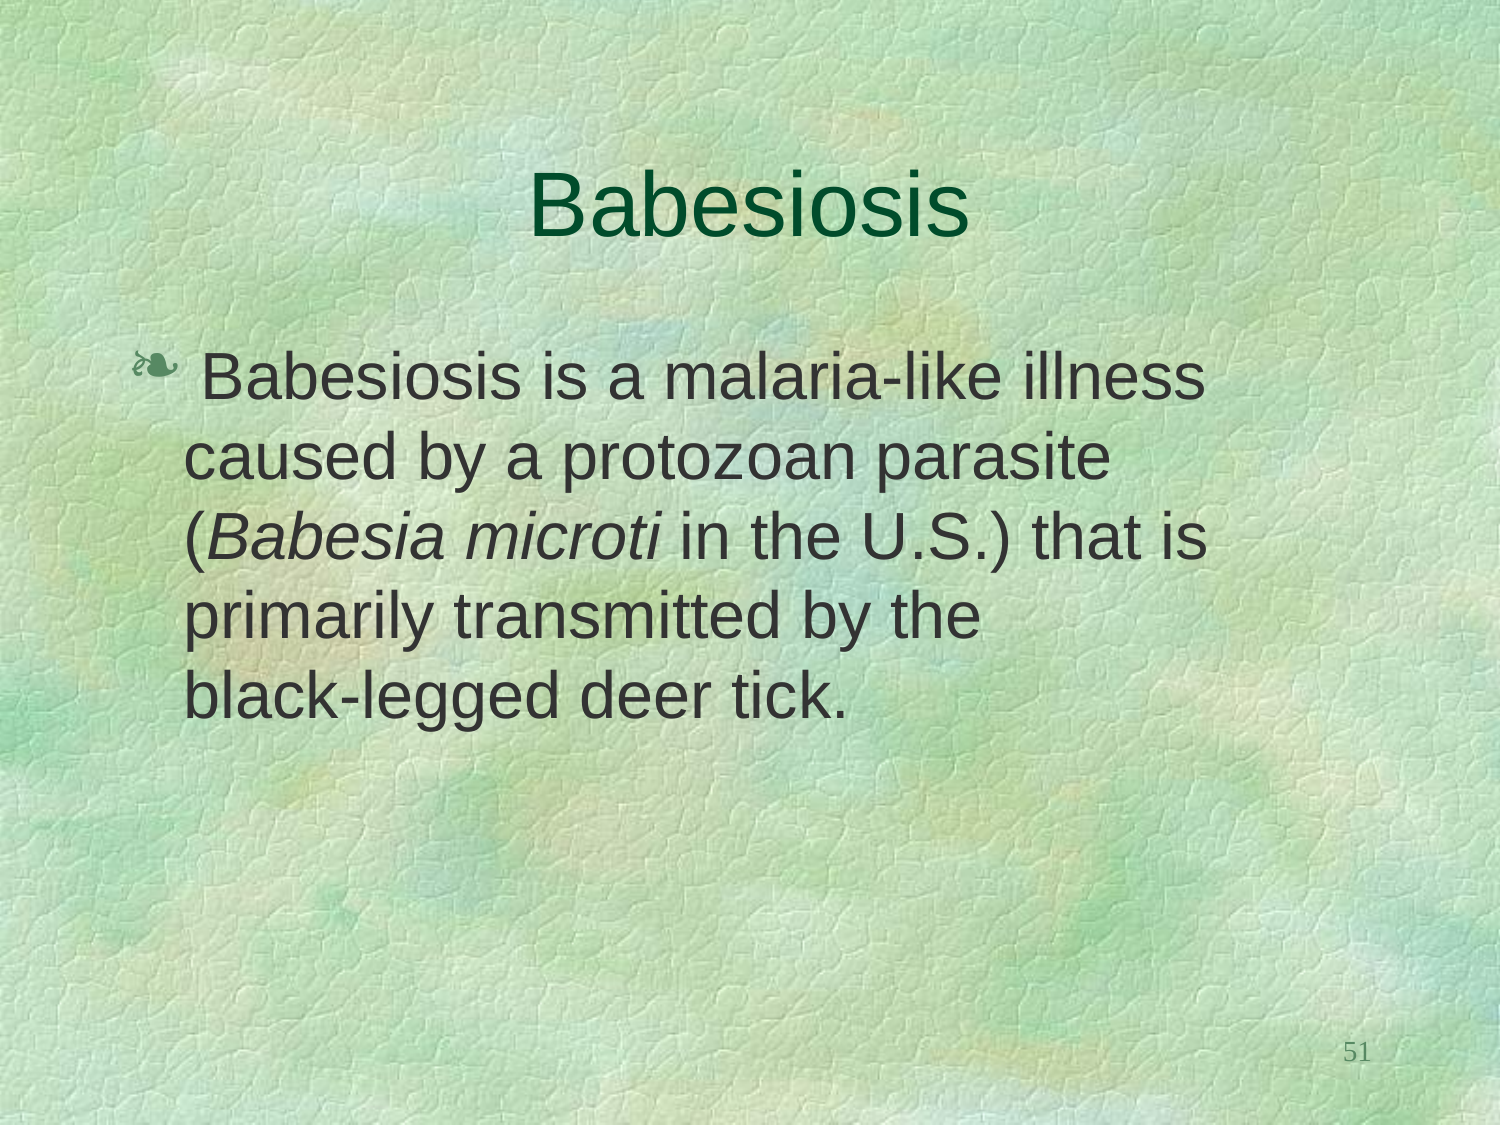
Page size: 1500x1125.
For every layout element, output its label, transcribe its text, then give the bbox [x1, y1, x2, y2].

list Babesiosis is a malaria-like illness caused by a protozoan parasite (Babesia microti in the U.S.) that is primarily transmitted by the black-legged deer tick. [112, 324, 1388, 1000]
picture [0, 0, 1500, 1125]
slide_number 51 [1074, 1024, 1388, 1101]
title Babesiosis [112, 75, 1388, 263]
